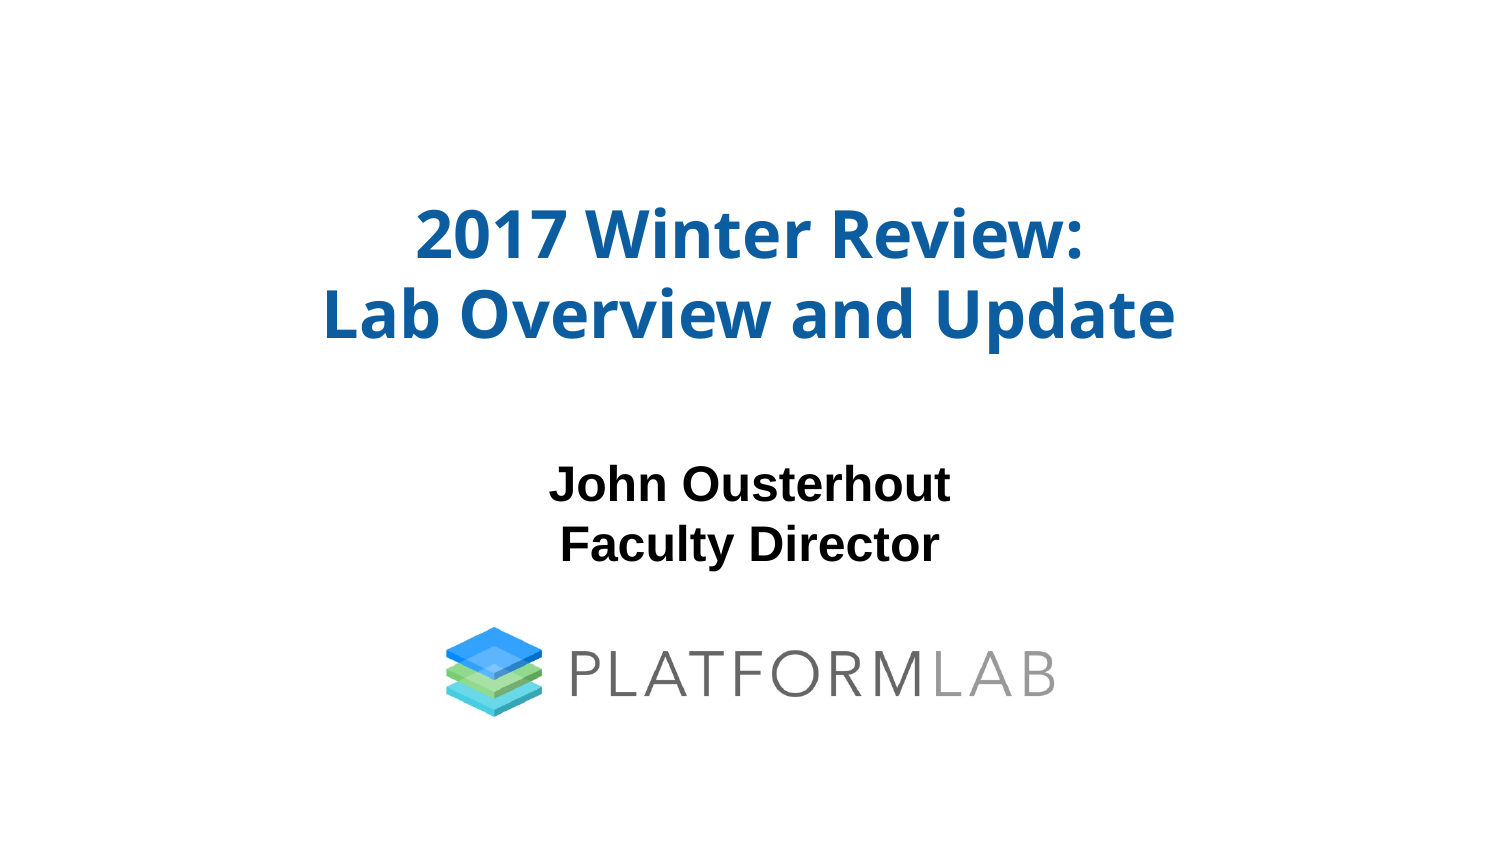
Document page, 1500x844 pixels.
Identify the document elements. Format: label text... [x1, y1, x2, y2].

subtitle John Ousterhout Faculty Director [225, 444, 1275, 619]
picture [397, 619, 1103, 749]
title 2017 Winter Review: Lab Overview and Update [67, 166, 1433, 376]
